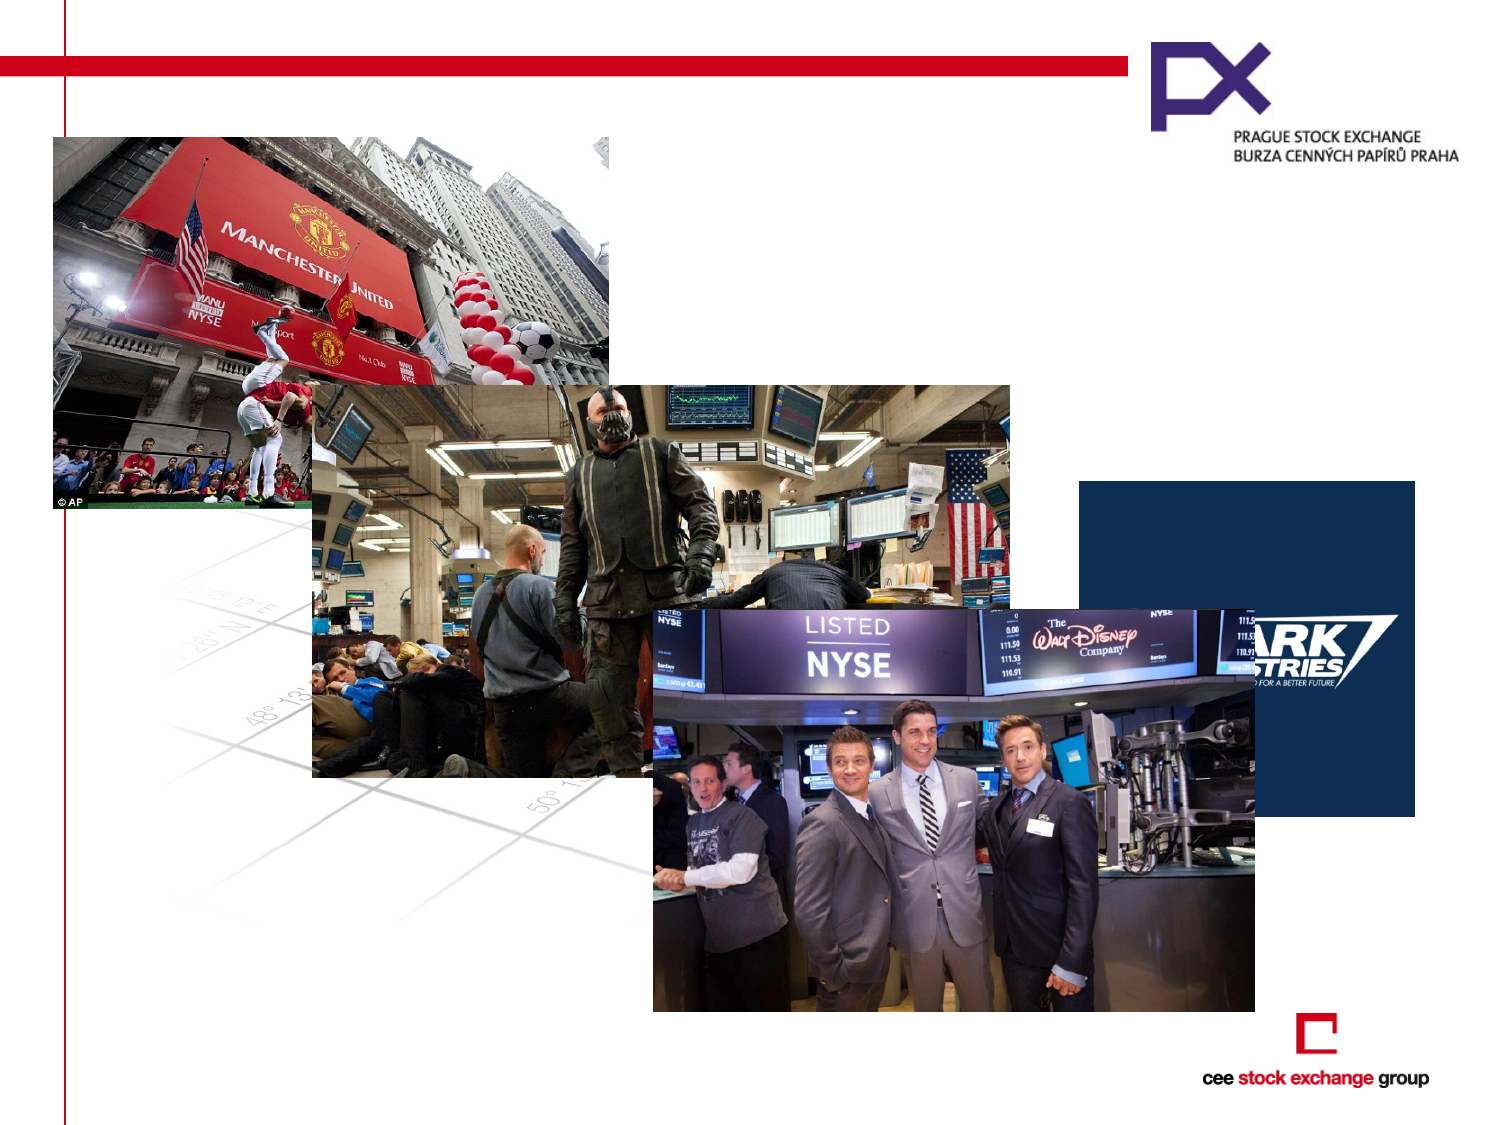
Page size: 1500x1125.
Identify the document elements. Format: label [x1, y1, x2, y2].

list [312, 385, 1011, 779]
picture [52, 136, 1415, 1096]
picture [1151, 42, 1459, 164]
picture [1203, 1013, 1429, 1088]
